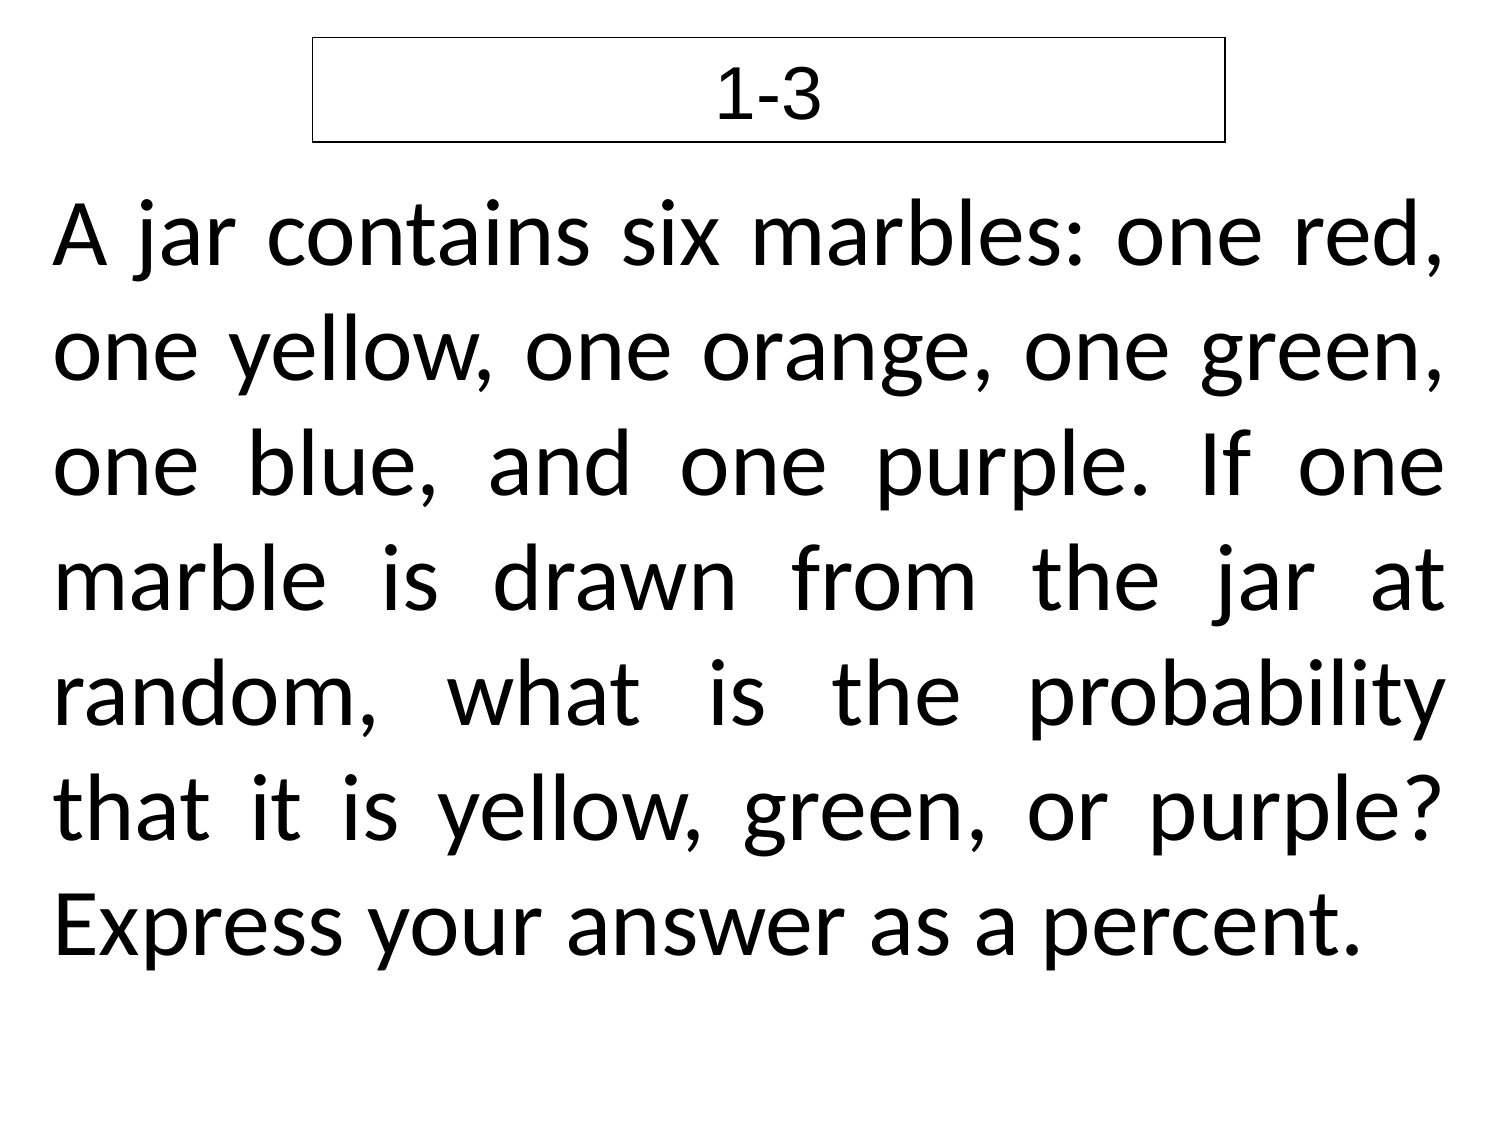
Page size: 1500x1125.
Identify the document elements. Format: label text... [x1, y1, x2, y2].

text_box 1-3 [312, 37, 1225, 143]
text_box A jar contains six marbles: one red, one yellow, one orange, one green, one blue, and one purple. If one marble is drawn from the jar at random, what is the probability that it is yellow, green, or purple? Express your answer as a percent. [37, 162, 1463, 983]
